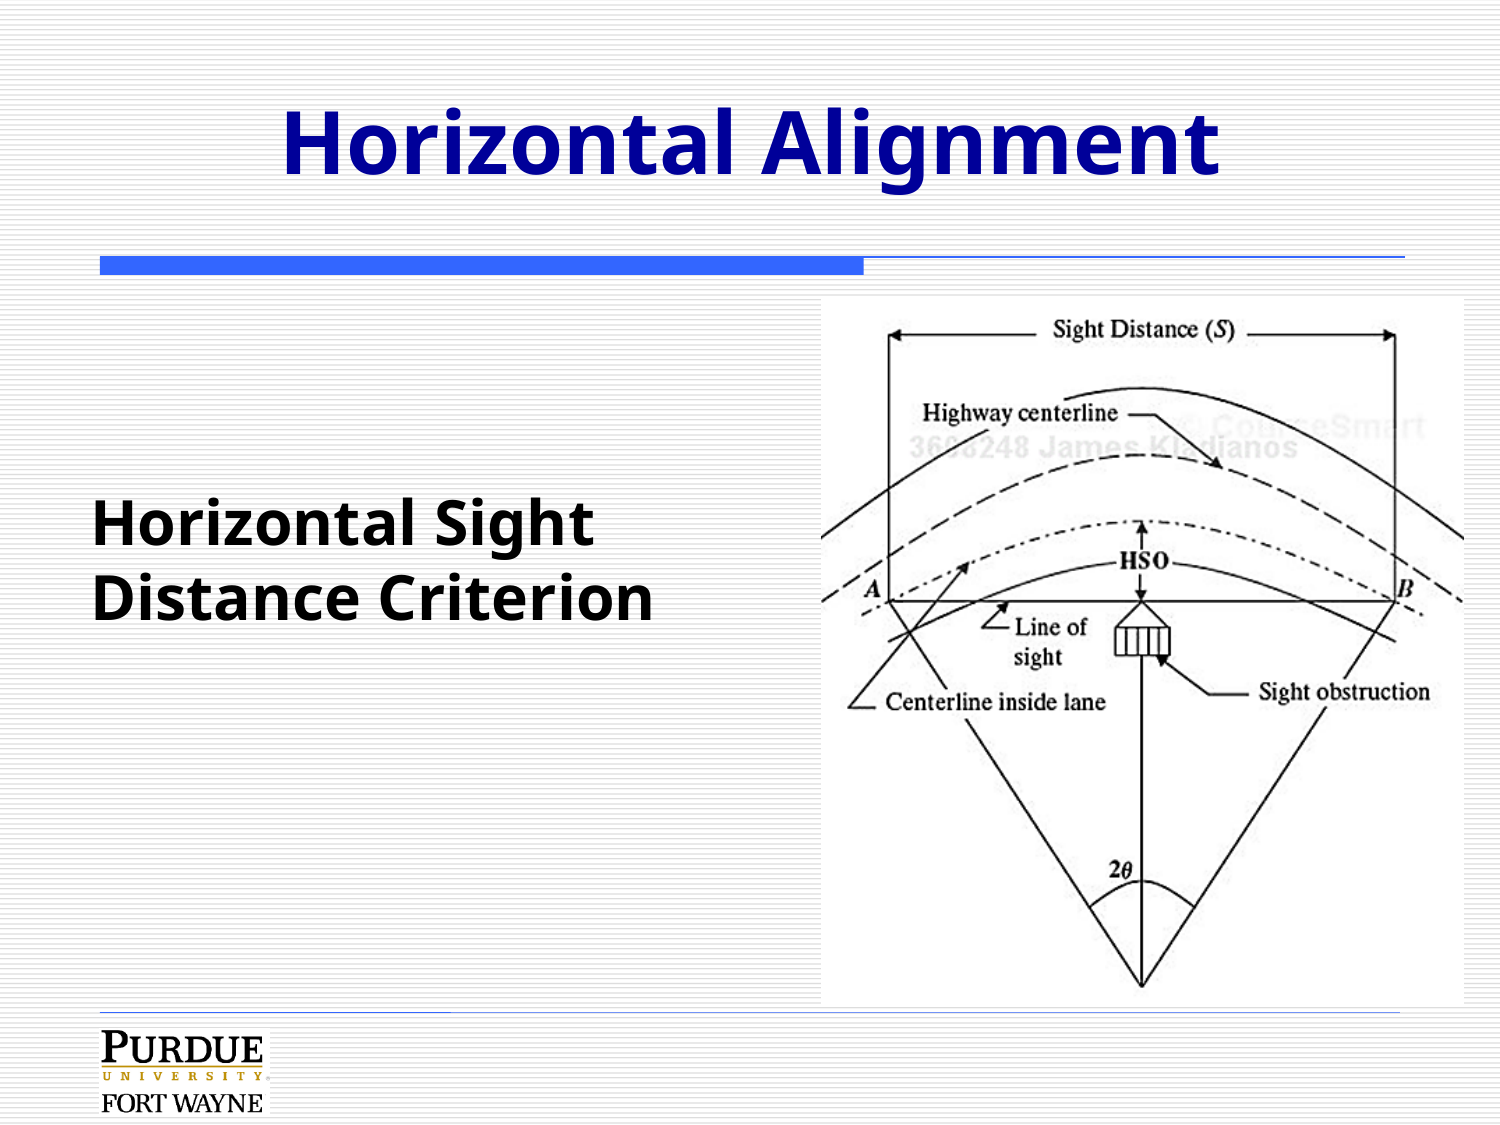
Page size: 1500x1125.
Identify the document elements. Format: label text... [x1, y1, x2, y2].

list Horizontal Sight Distance Criterion [75, 474, 775, 575]
picture [0, 0, 1500, 1125]
title Horizontal Alignment [94, 50, 1407, 200]
